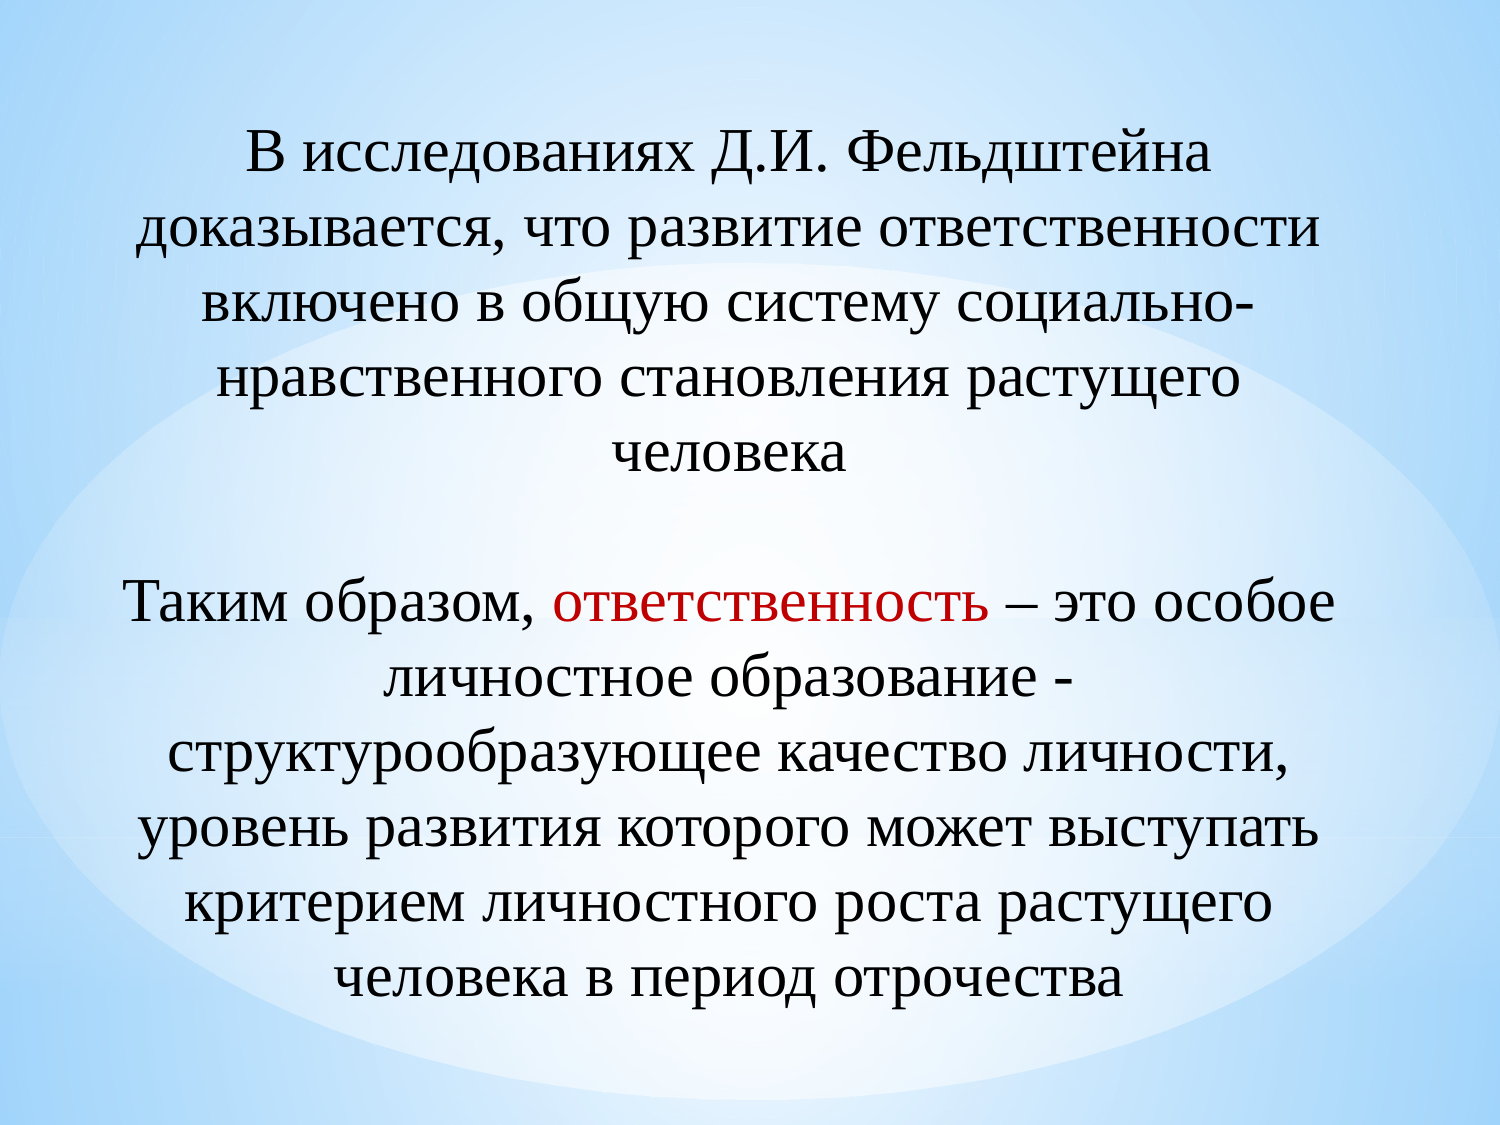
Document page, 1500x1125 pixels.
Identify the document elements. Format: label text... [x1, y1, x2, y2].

text_box В исследованиях Д.И. Фельдштейна доказывается, что развитие ответственности включено в общую систему социально-нравственного становления растущего человека Таким образом, ответственность – это особое личностное образование - структурообразующее качество личности, уровень развития которого может выступать критерием личностного роста растущего человека в период отрочества [91, 101, 1368, 1016]
